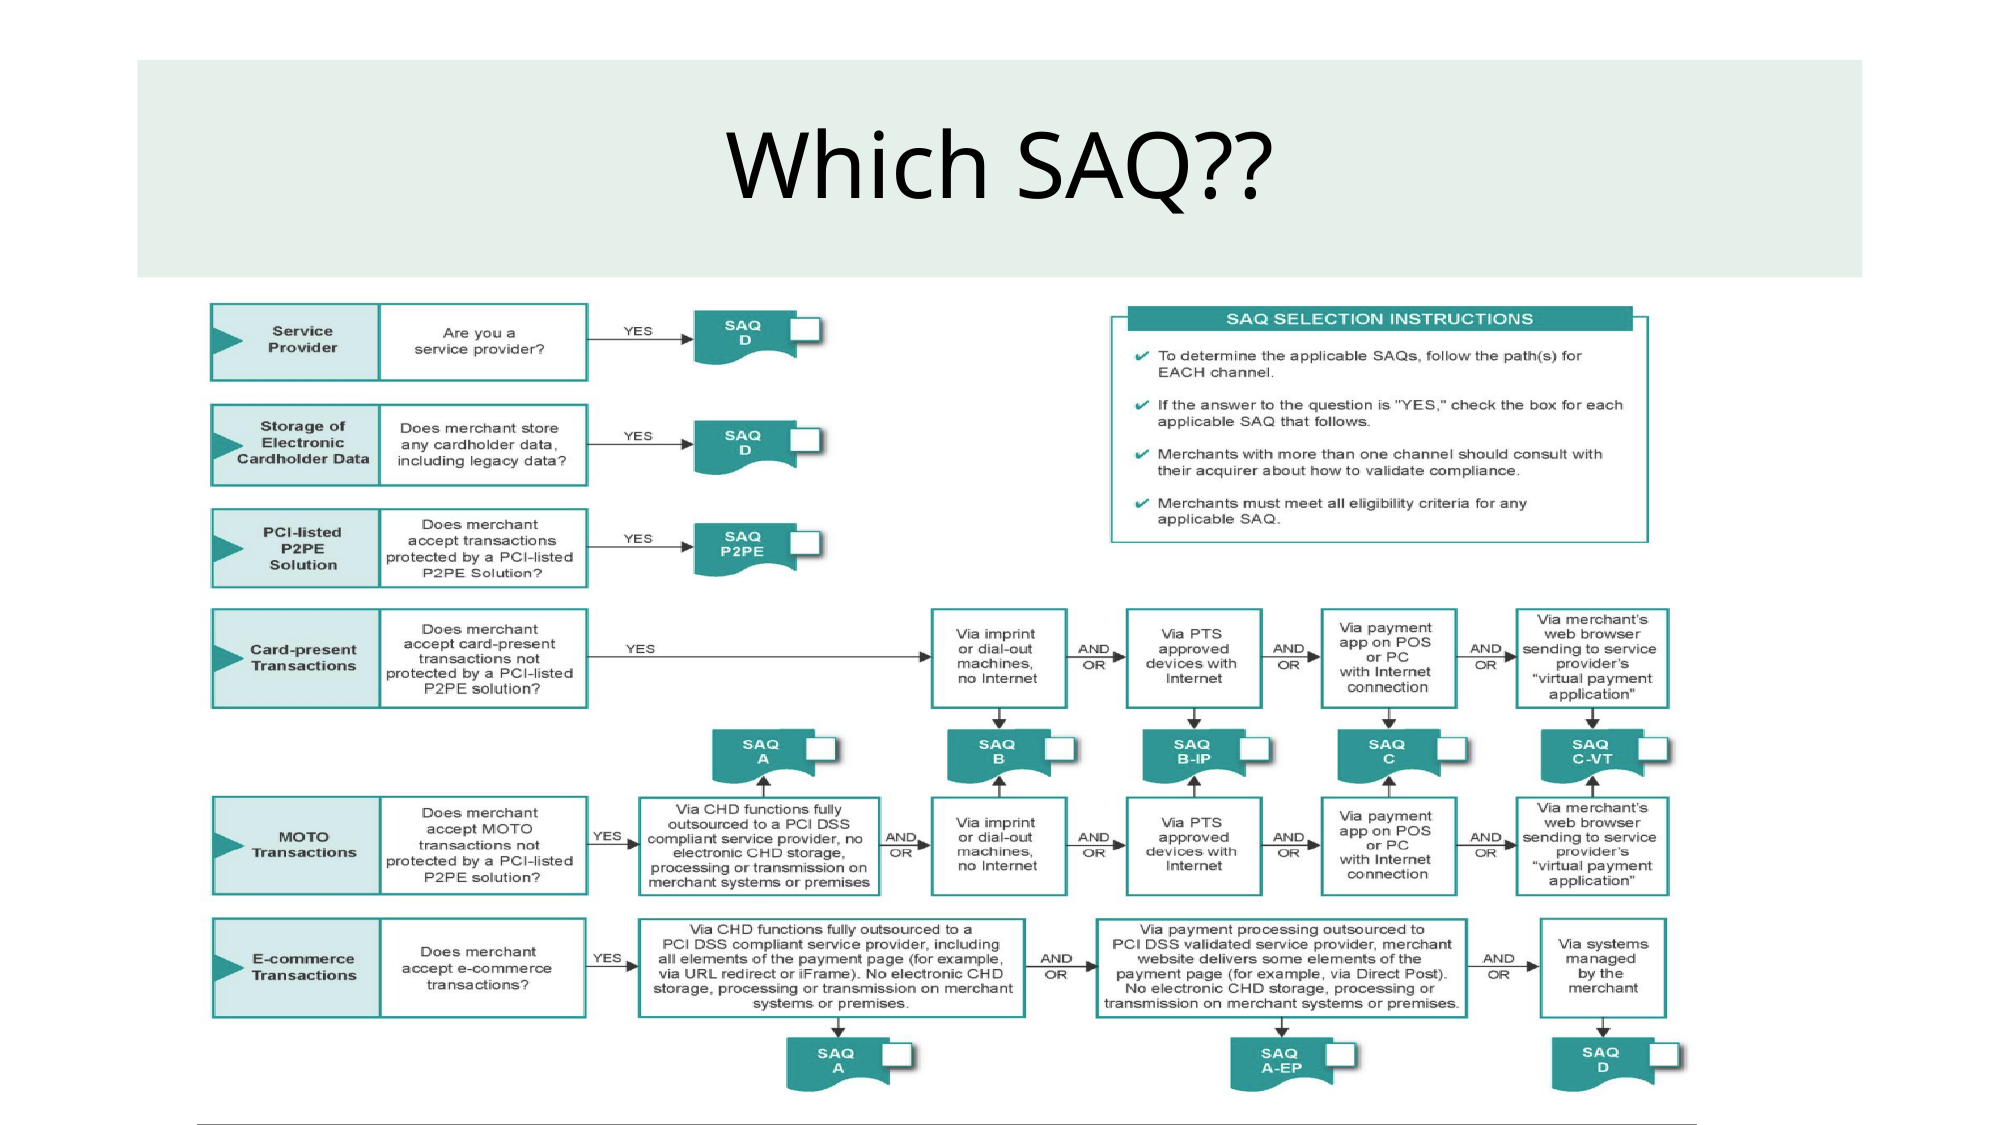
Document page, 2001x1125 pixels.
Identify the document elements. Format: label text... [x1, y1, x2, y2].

title Which SAQ?? [137, 59, 1863, 278]
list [190, 299, 1725, 1125]
